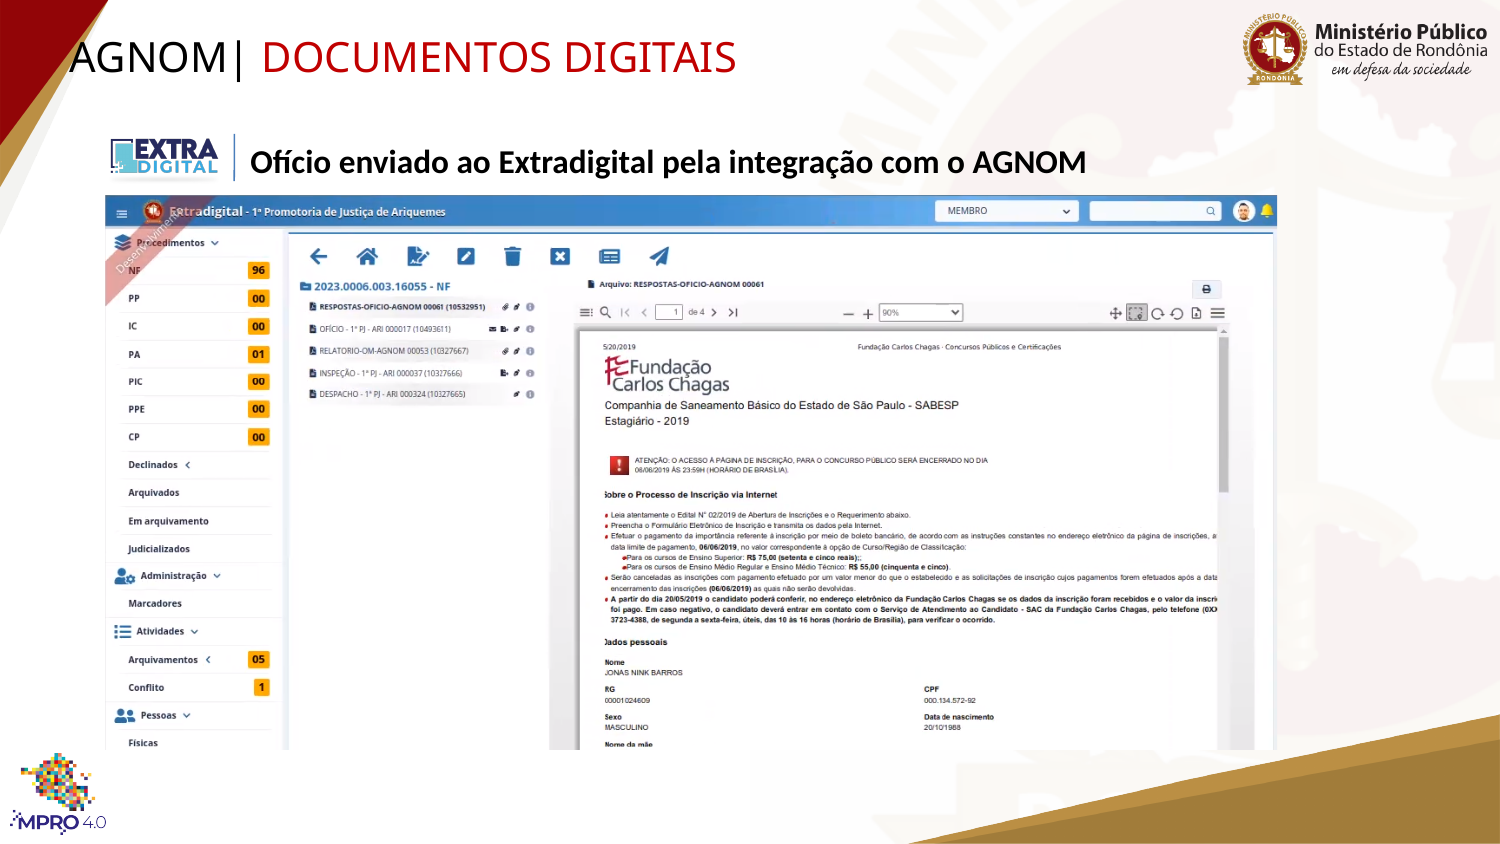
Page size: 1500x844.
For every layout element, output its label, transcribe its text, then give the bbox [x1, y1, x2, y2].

picture [10, 752, 106, 836]
picture [0, 0, 1500, 844]
text_box Ofício enviado ao Extradigital pela integração com o AGNOM [235, 132, 744, 188]
text_box AGNOM| DOCUMENTOS DIGITAIS [113, 23, 744, 89]
